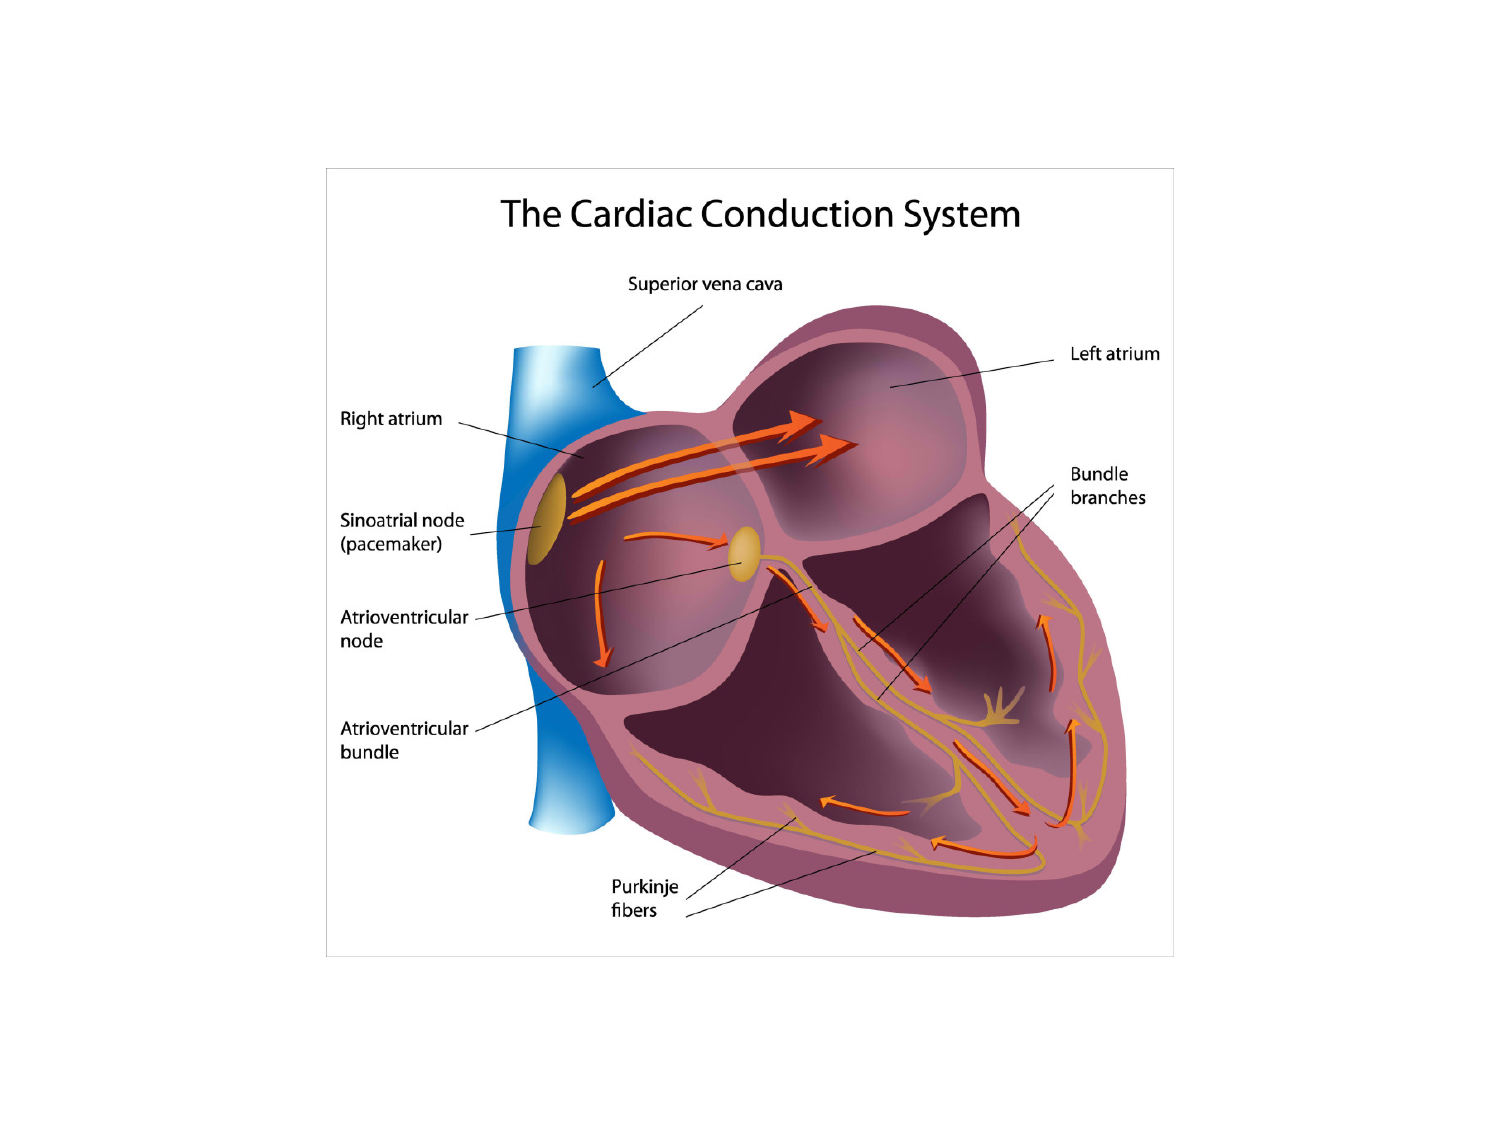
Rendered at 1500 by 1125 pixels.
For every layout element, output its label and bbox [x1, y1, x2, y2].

picture [326, 168, 1174, 957]
